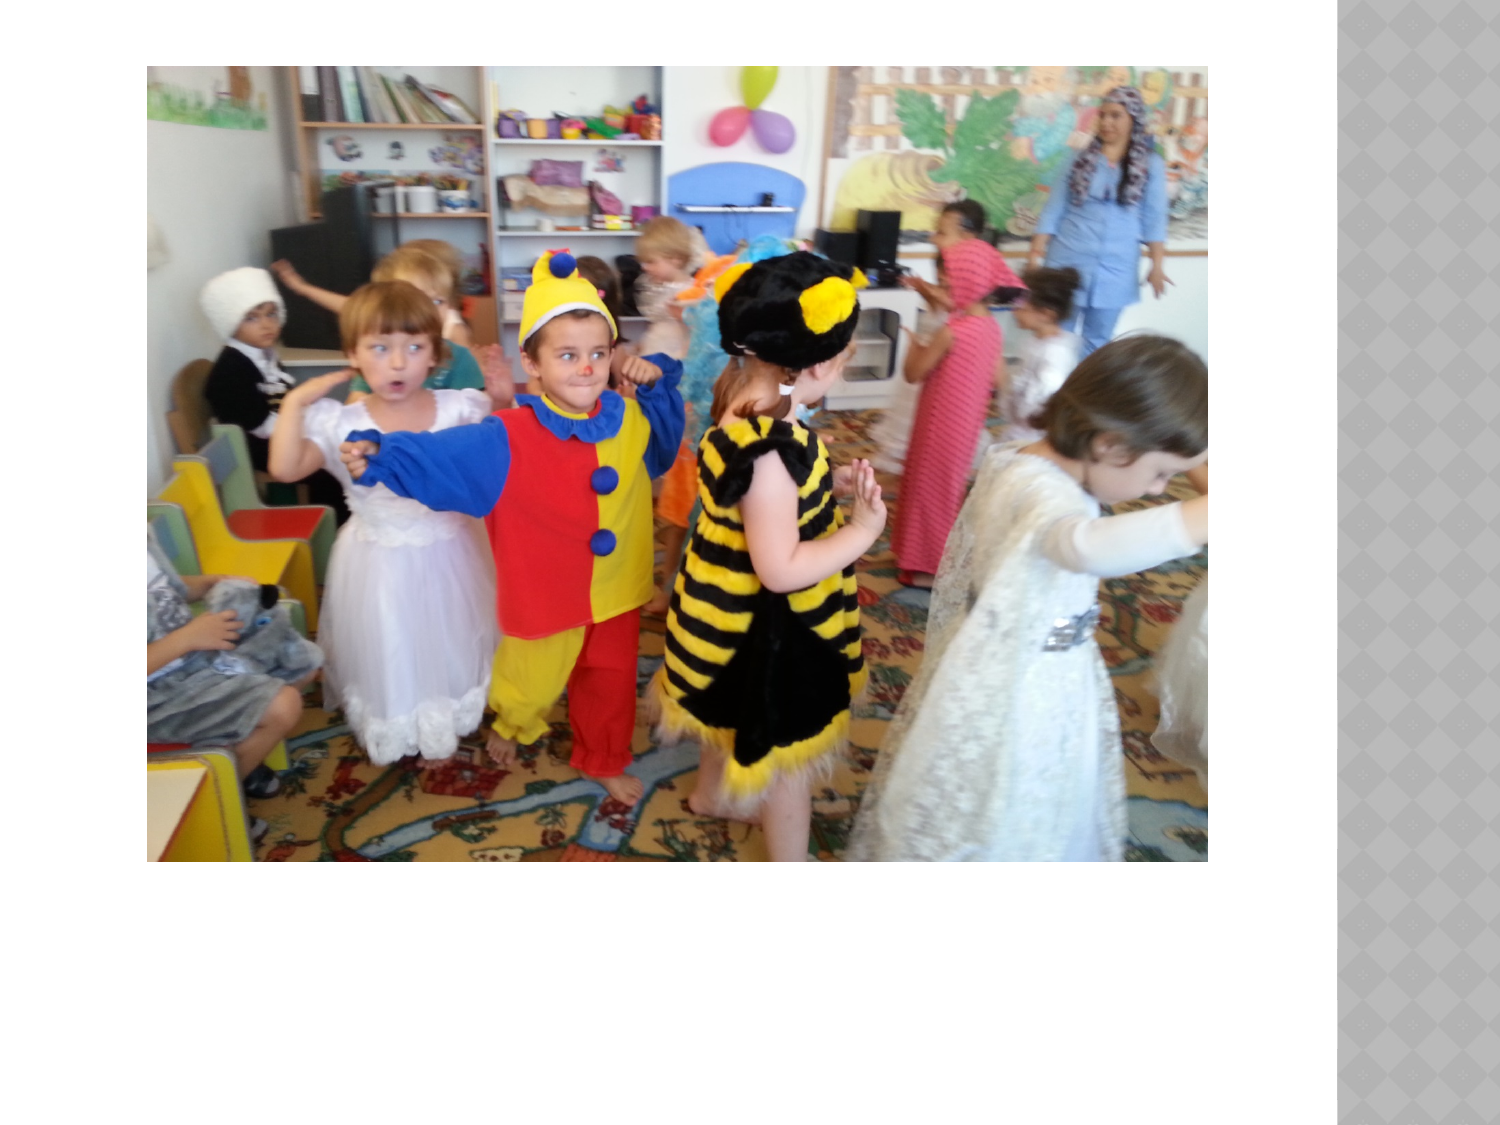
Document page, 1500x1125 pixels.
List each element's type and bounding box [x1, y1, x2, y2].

list [147, 65, 1209, 862]
